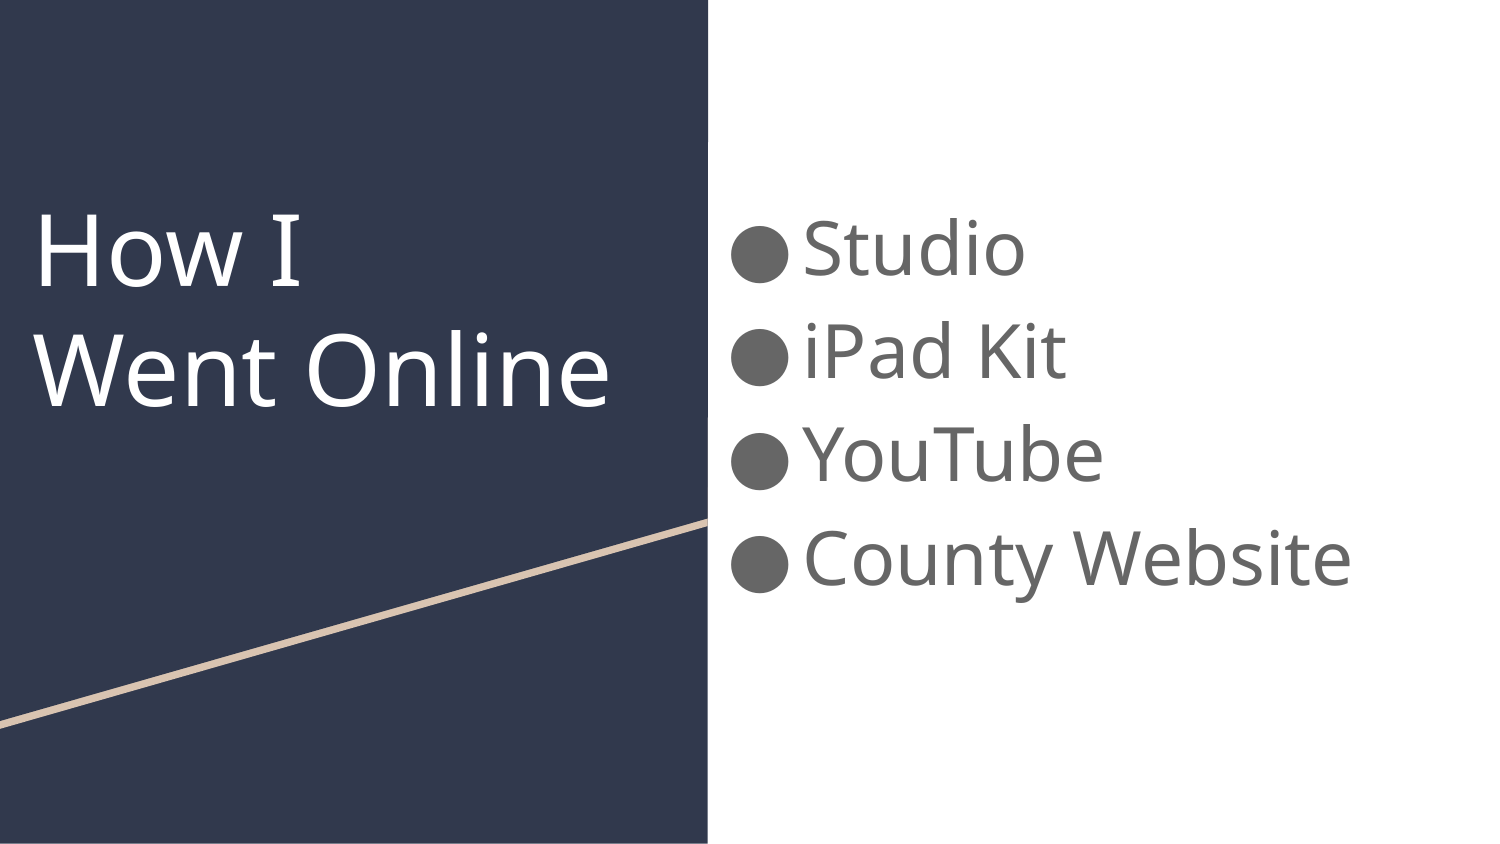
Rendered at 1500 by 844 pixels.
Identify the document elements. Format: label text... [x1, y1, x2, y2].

title How I Went Online [17, 171, 702, 583]
list Studio iPad Kit YouTube County Website [712, 171, 1500, 673]
